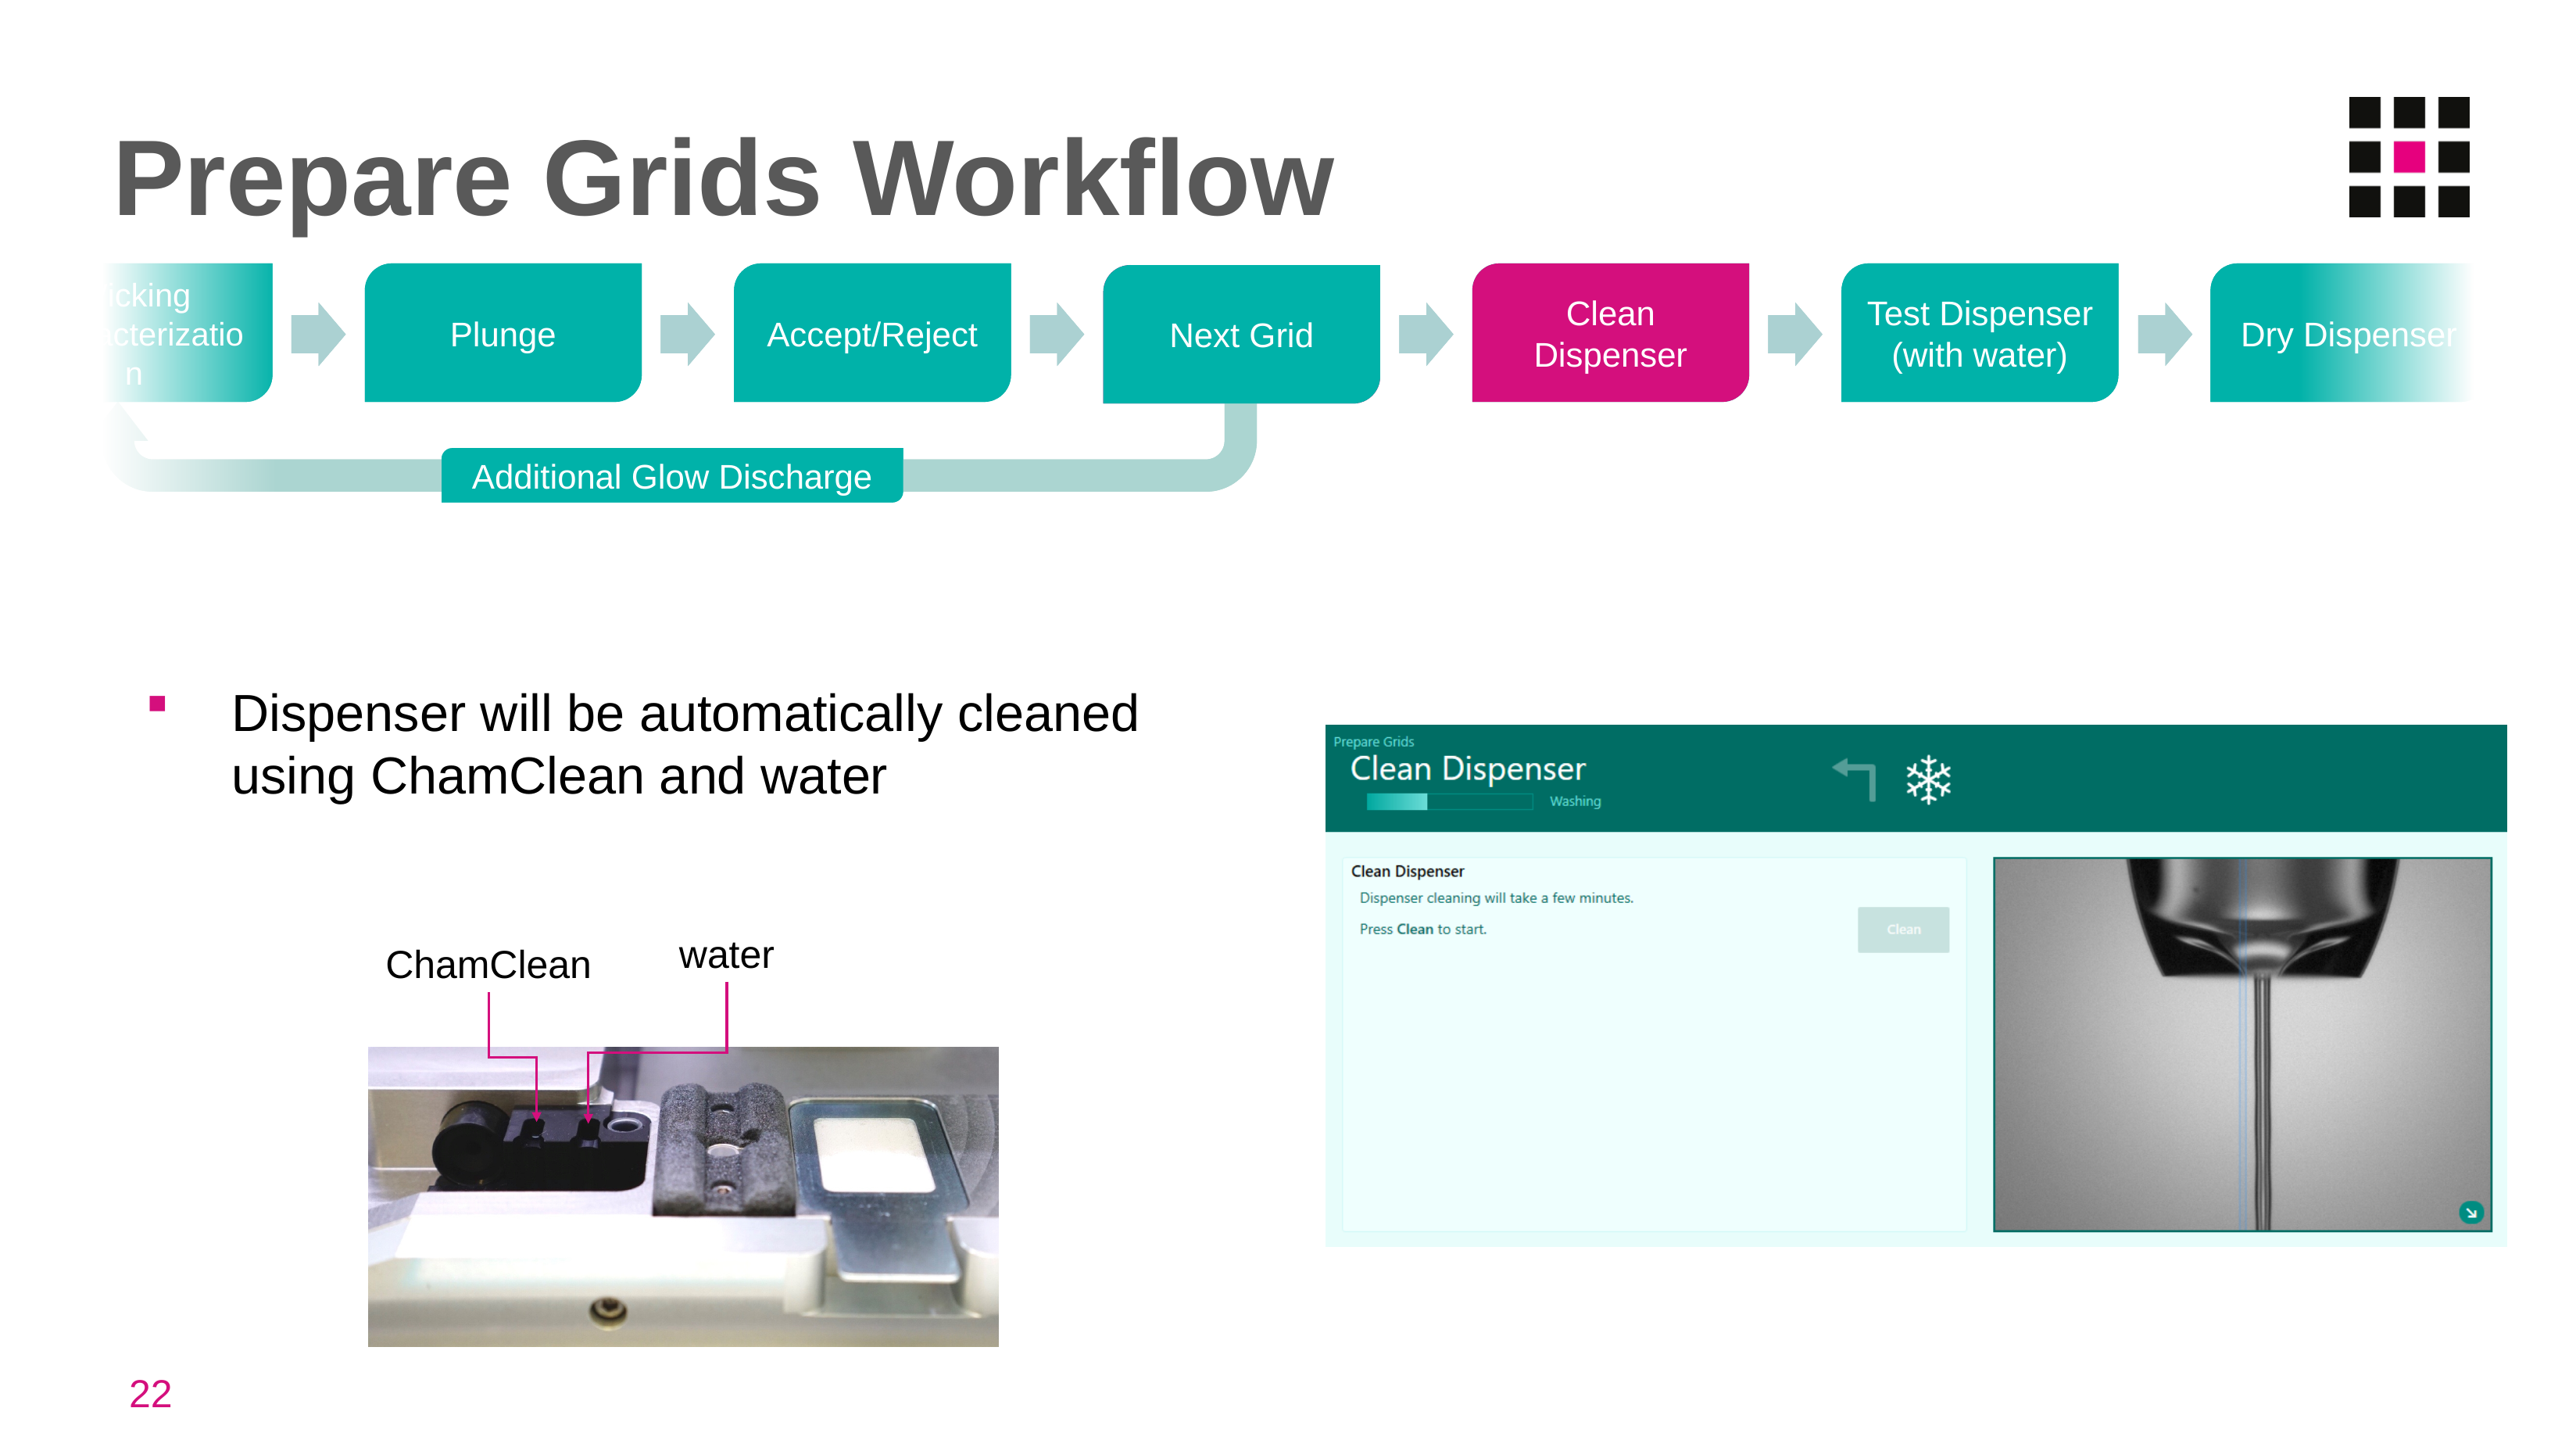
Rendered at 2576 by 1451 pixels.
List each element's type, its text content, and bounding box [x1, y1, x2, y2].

picture [2349, 97, 2470, 217]
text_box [368, 923, 999, 1347]
text_box Dispenser will be automatically cleaned using ChamClean and water [122, 667, 1275, 851]
picture [1326, 725, 2507, 1247]
title Prepare Grids Workflow [101, 97, 2230, 263]
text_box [0, 263, 2576, 503]
